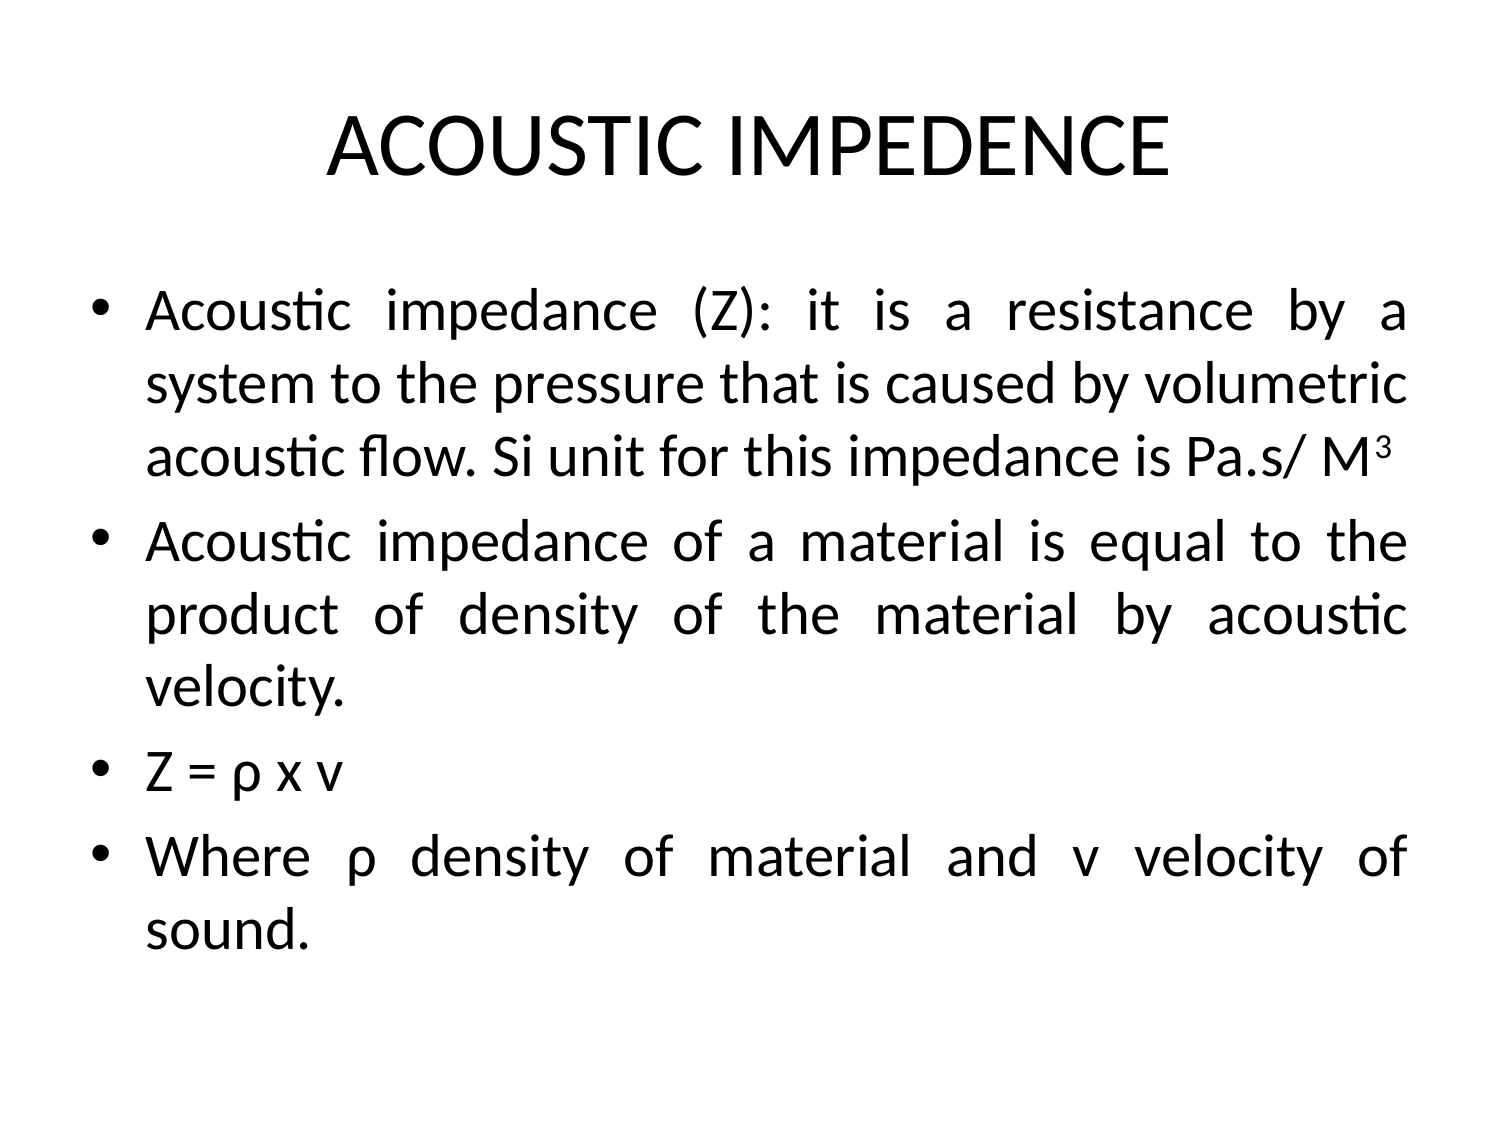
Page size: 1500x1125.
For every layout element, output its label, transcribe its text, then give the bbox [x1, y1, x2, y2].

list Acoustic impedance (Z): it is a resistance by a system to the pressure that is caused by volumetric acoustic flow. Si unit for this impedance is Pa.s/ M3 Acoustic impedance of a material is equal to the product of density of the material by acoustic velocity. Z = ρ x v Where ρ density of material and v velocity of sound. [75, 262, 1425, 1005]
title ACOUSTIC IMPEDENCE [75, 45, 1425, 233]
